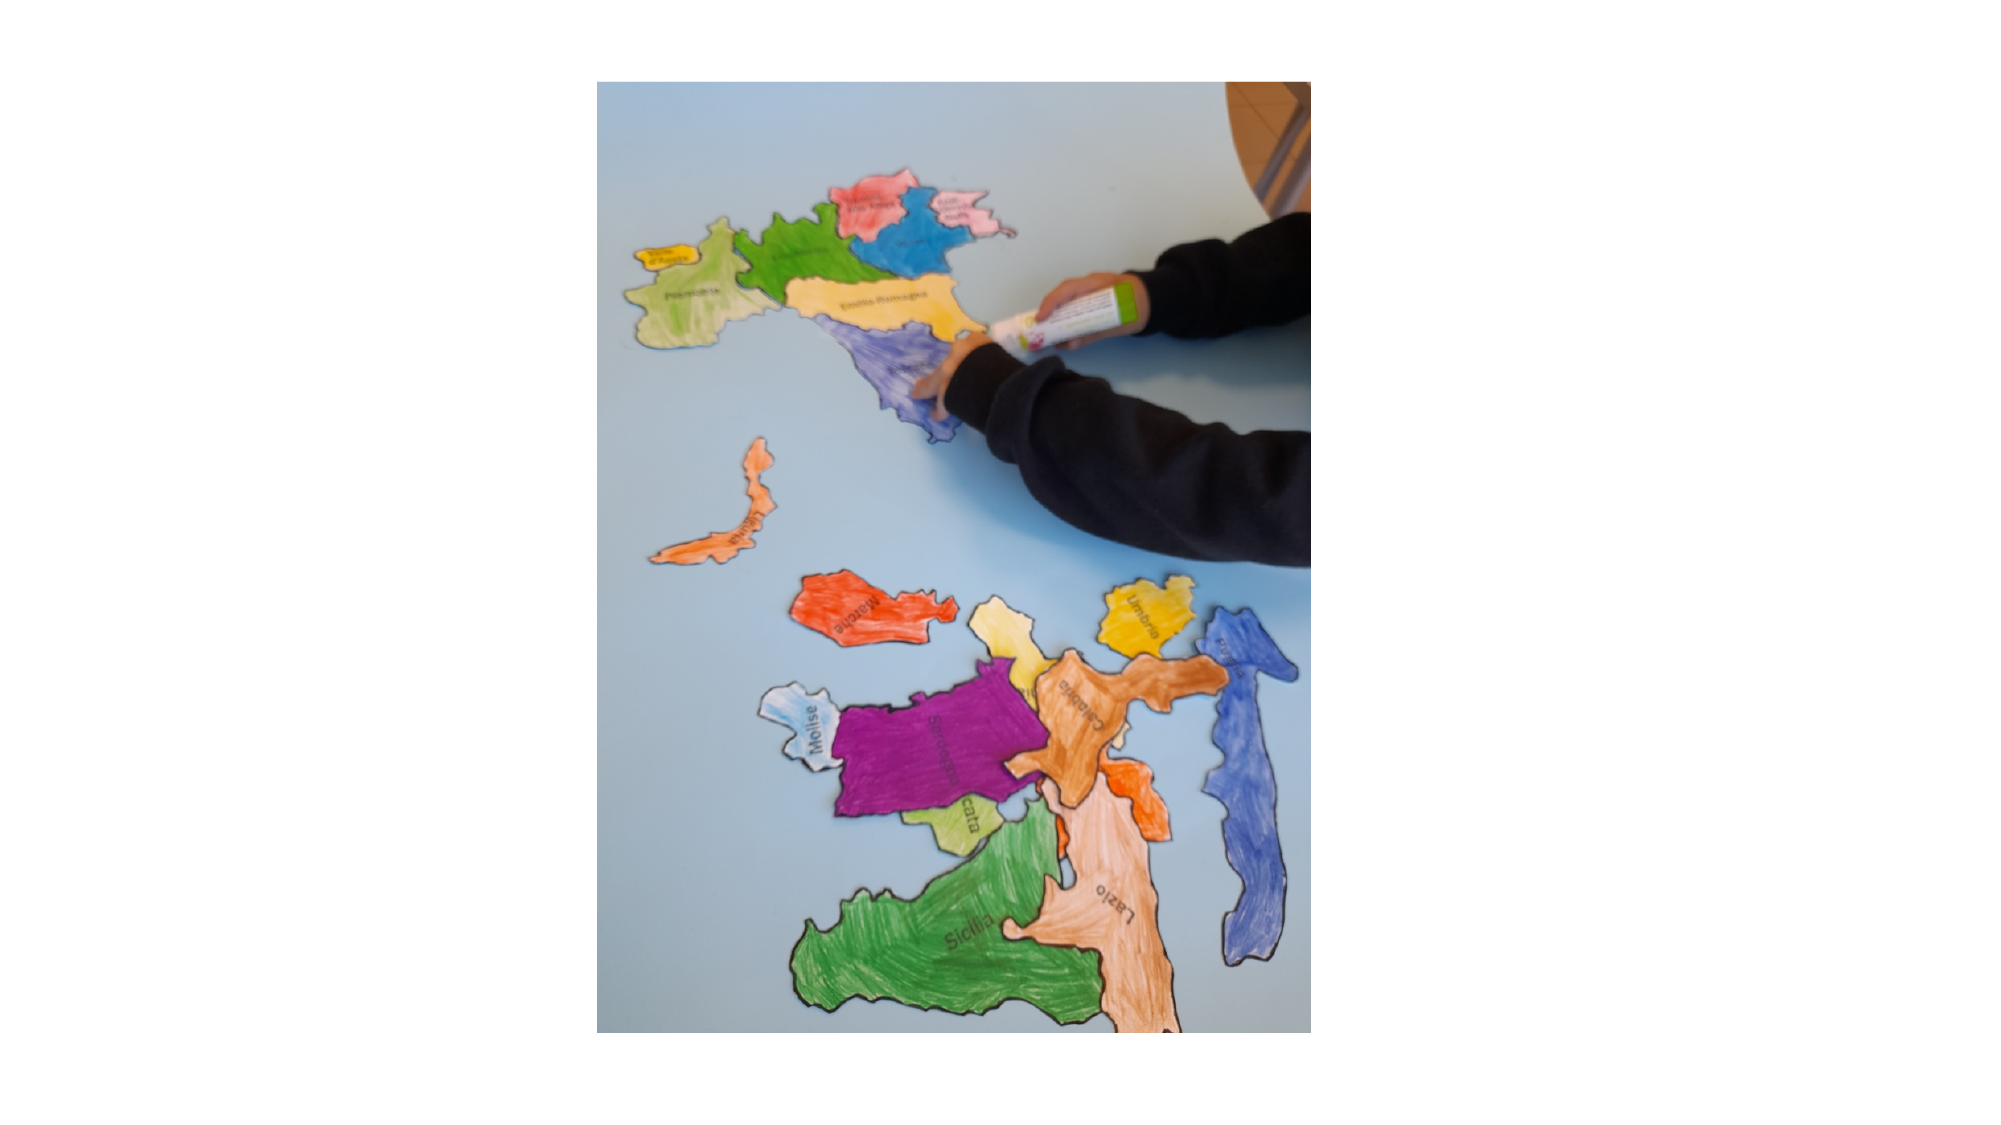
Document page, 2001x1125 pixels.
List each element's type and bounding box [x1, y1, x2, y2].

picture [597, 83, 1311, 200]
list [477, 200, 1430, 914]
picture [597, 914, 1311, 1032]
